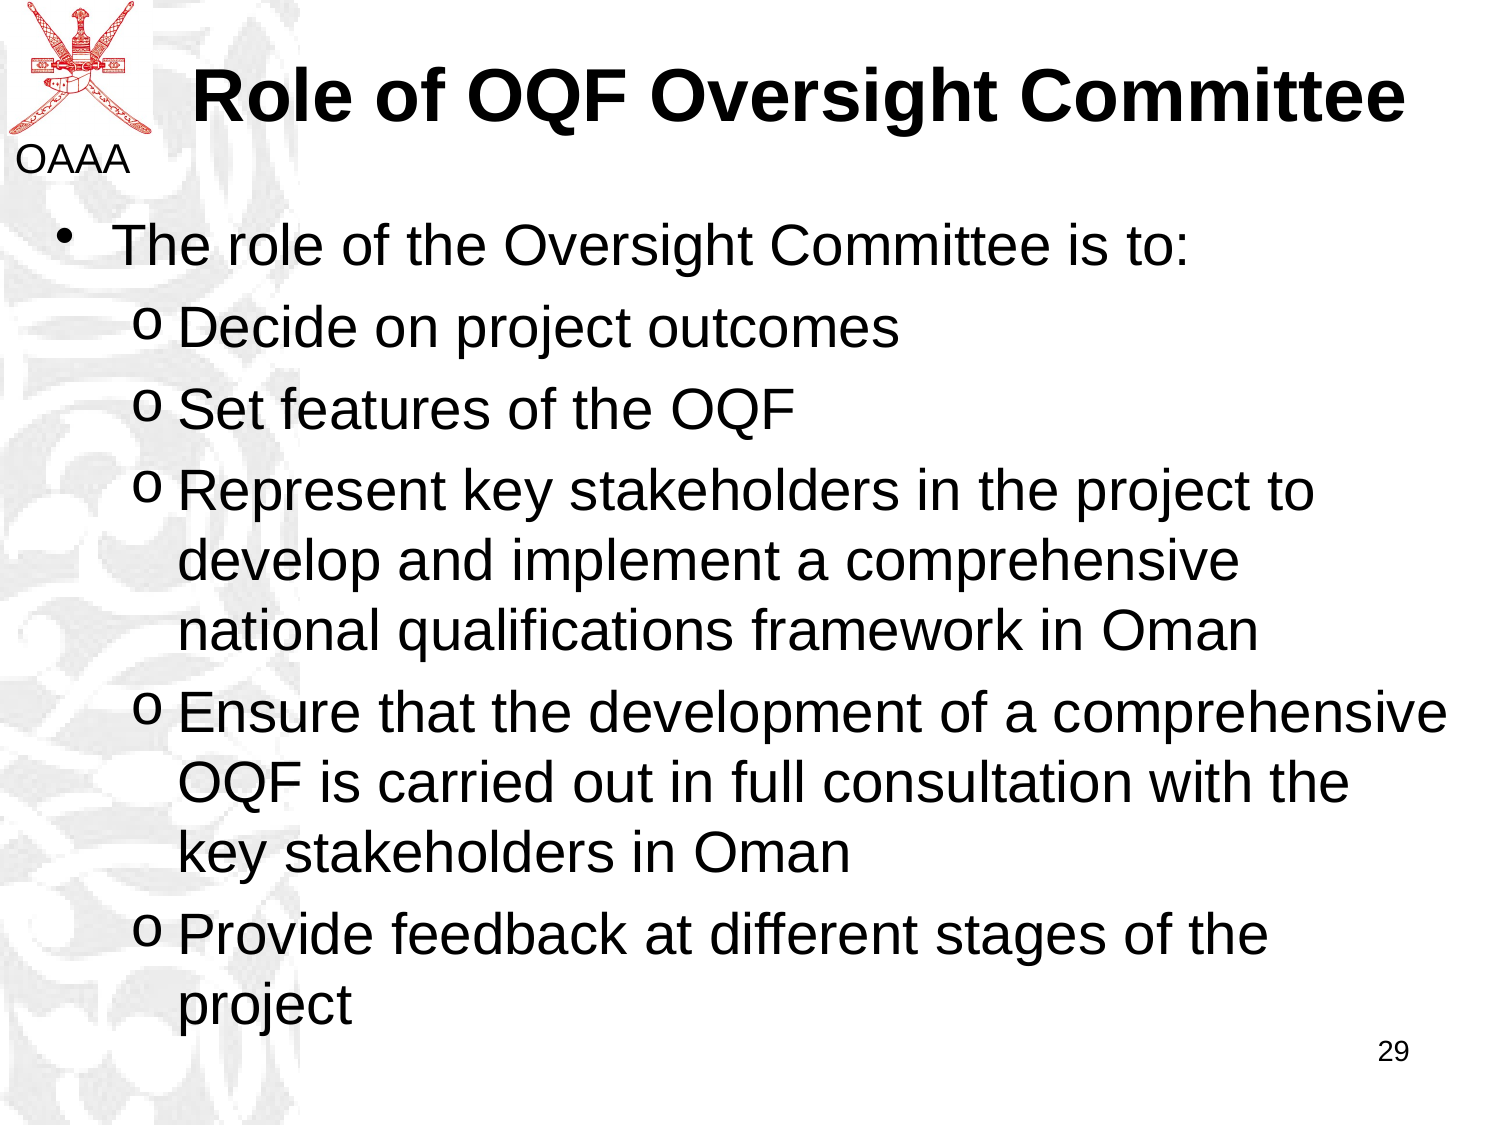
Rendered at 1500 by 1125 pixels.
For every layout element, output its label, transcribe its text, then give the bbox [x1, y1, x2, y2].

slide_number 29 [1074, 1024, 1426, 1103]
list The role of the Oversight Committee is to: Decide on project outcomes Set features of the OQF Represent key stakeholders in the project to develop and implement a comprehensive national qualifications framework in Oman Ensure that the development of a comprehensive OQF is carried out in full consultation with the key stakeholders in Oman Provide feedback at different stages of the project [39, 199, 1468, 1125]
title Role of OQF Oversight Committee [49, 24, 1500, 158]
